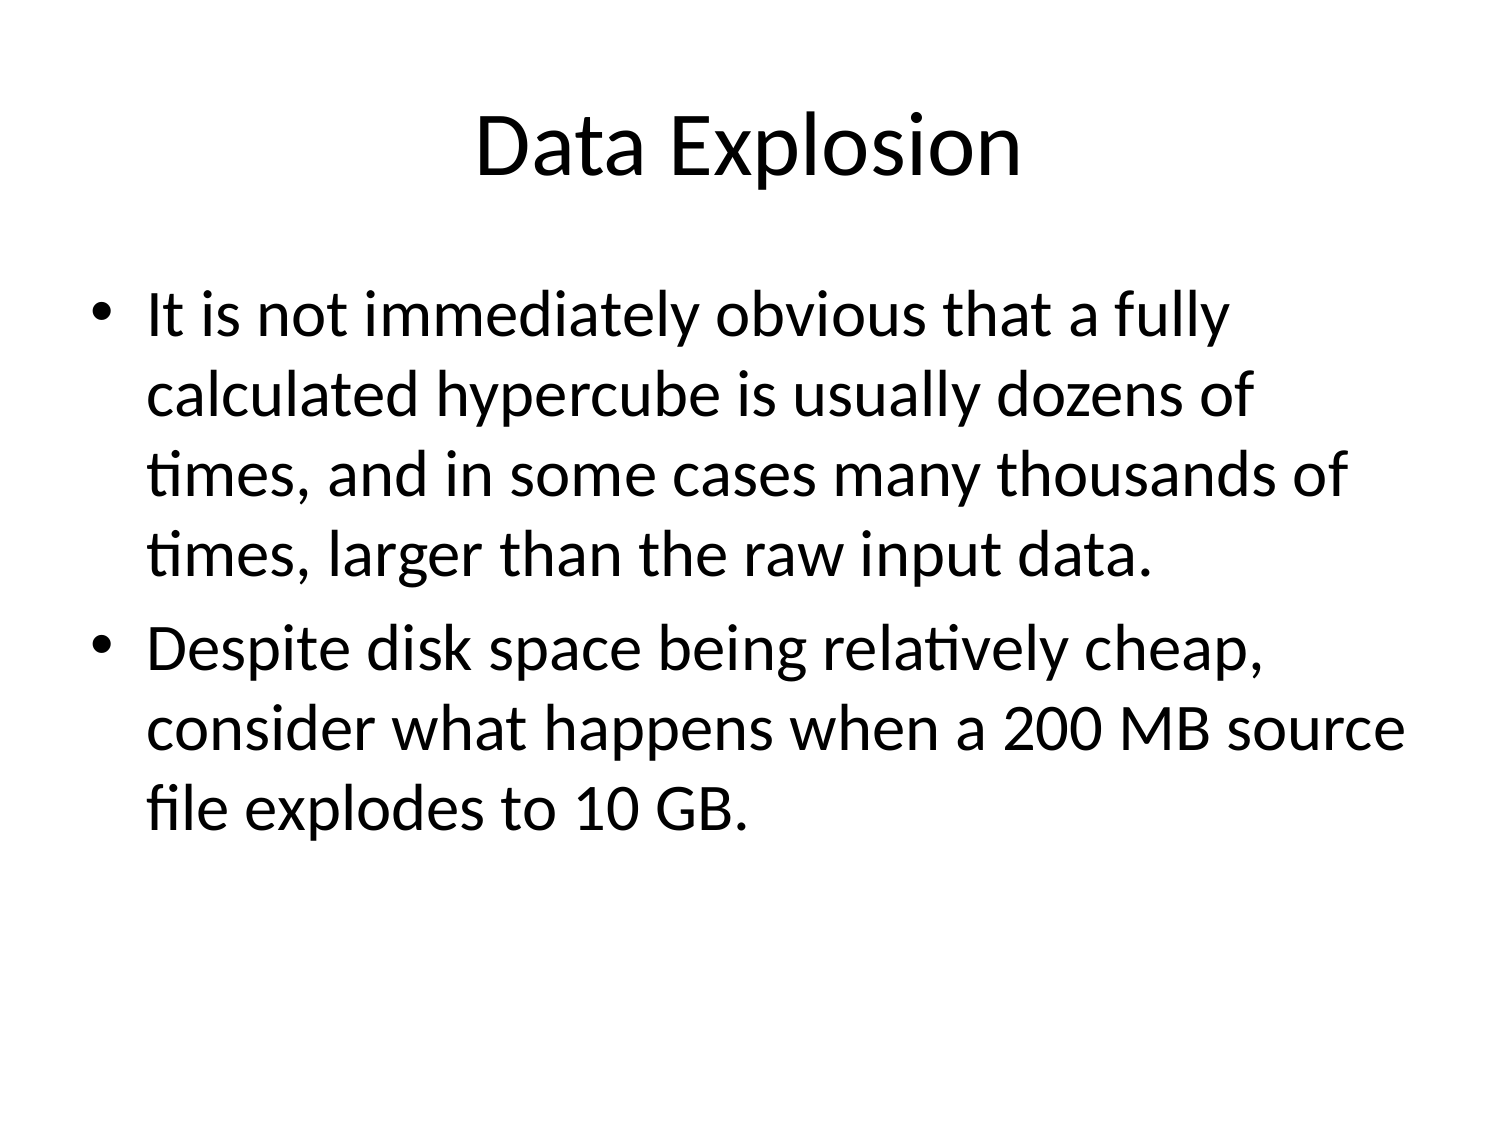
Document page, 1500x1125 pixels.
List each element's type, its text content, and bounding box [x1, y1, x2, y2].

list It is not immediately obvious that a fully calculated hypercube is usually dozens of times, and in some cases many thousands of times, larger than the raw input data. Despite disk space being relatively cheap, consider what happens when a 200 MB source file explodes to 10 GB. [75, 262, 1425, 1005]
title Data Explosion [75, 45, 1425, 233]
